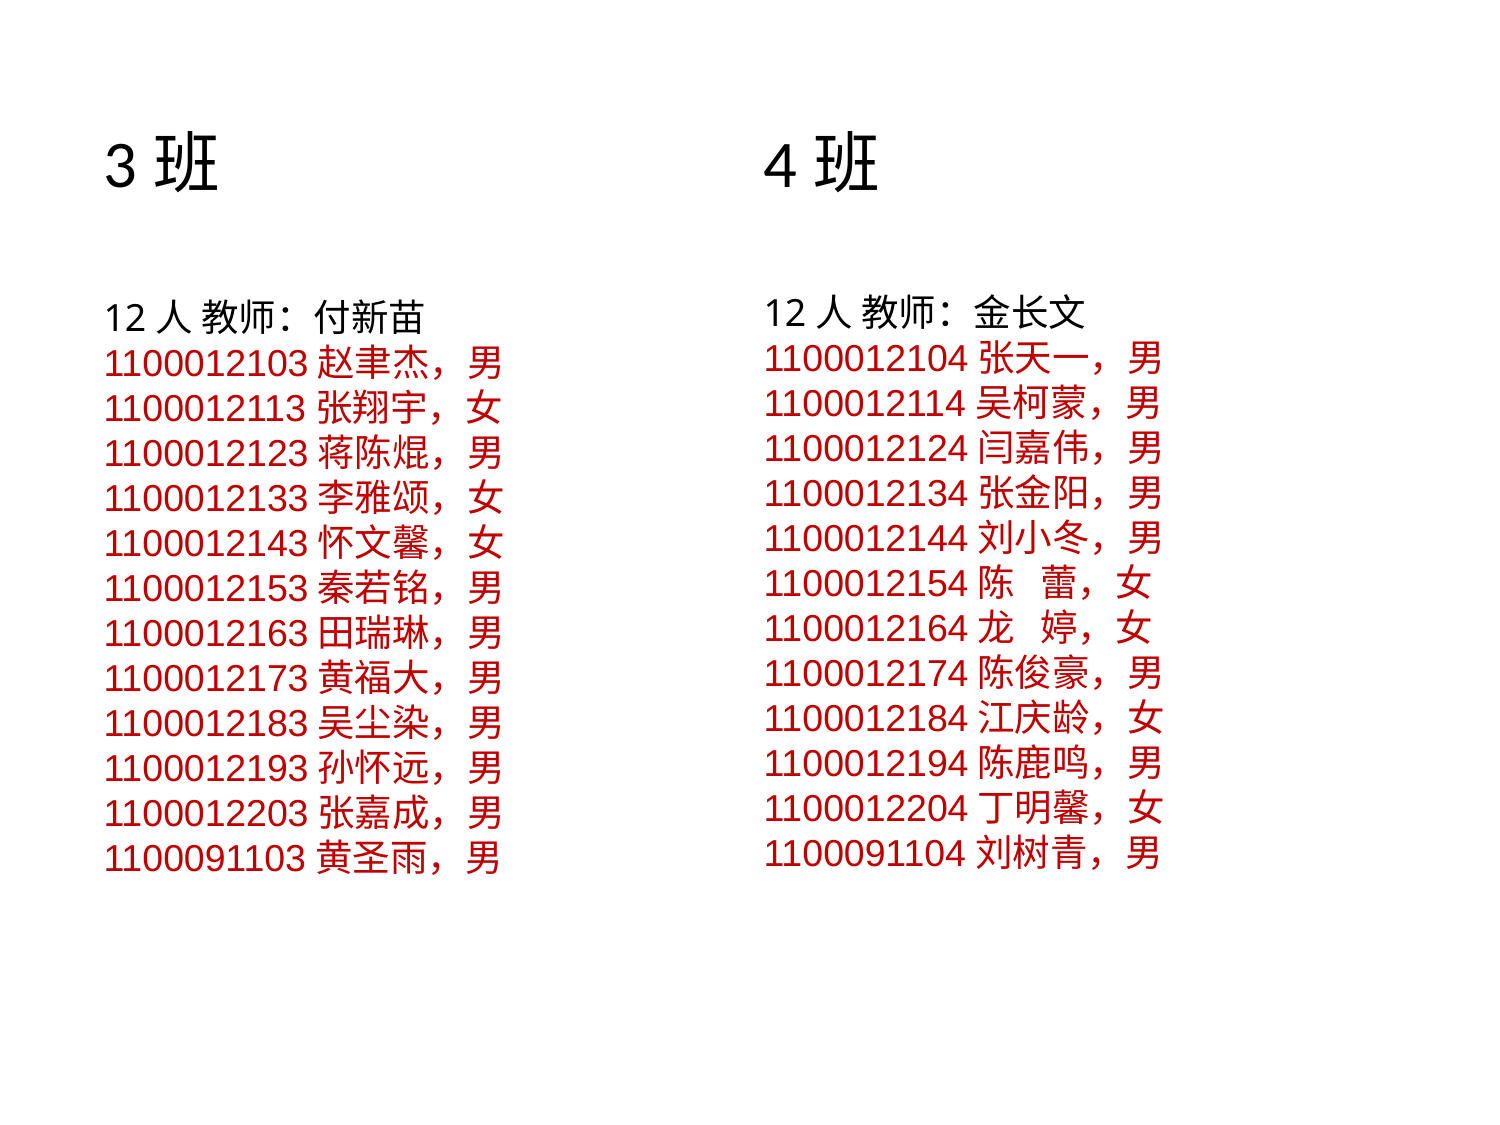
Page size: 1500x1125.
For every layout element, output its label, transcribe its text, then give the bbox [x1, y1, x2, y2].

list 3班 12人 教师：付新苗 1100012103赵聿杰，男 1100012113张翔宇，女 1100012123蒋陈焜，男 1100012133李雅颂，女 1100012143怀文馨，女 1100012153秦若铭，男 1100012163田瑞琳，男 1100012173黄福大，男 1100012183吴尘染，男 1100012193孙怀远，男 1100012203张嘉成，男 1100091103黄圣雨，男 4班 12人 教师：金长文 1100012104张天一，男 1100012114吴柯蒙，男 1100012124闫嘉伟，男 1100012134张金阳，男 1100012144刘小冬，男 1100012154陈 蕾，女 1100012164龙 婷，女 1100012174陈俊豪，男 1100012184江庆龄，女 1100012194陈鹿鸣，男 1100012204丁明馨，女 1100091104刘树青，男 [88, 113, 1439, 1017]
